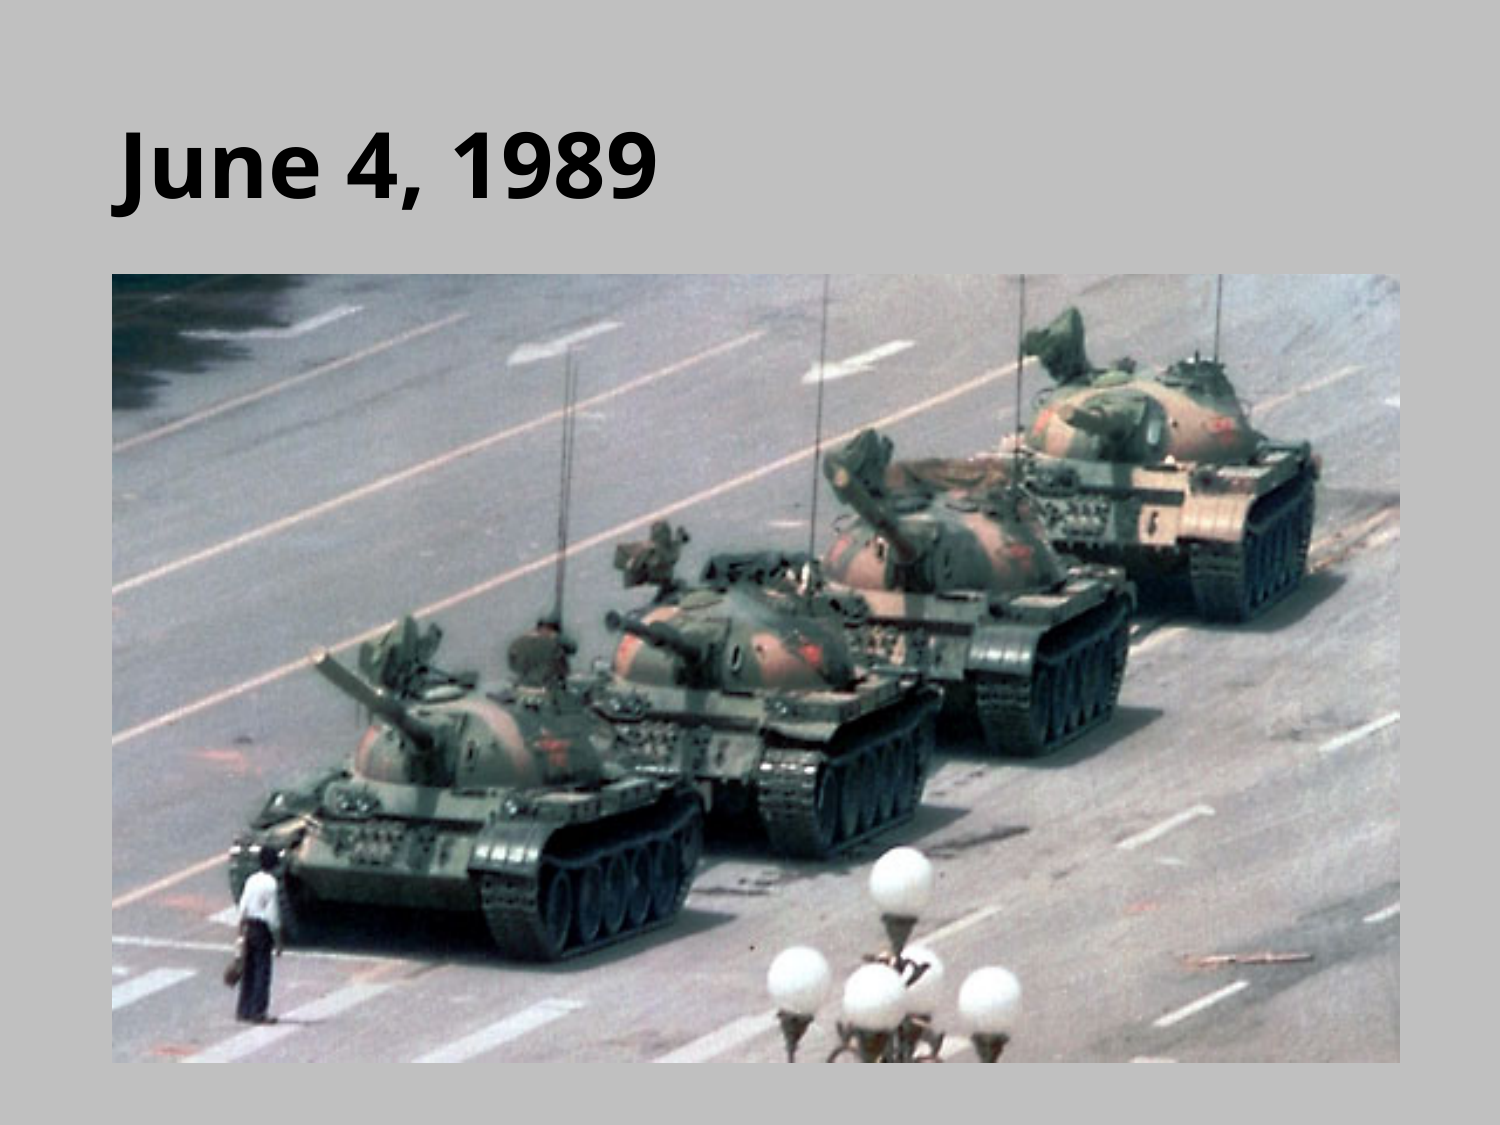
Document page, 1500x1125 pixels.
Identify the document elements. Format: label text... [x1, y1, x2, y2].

picture [112, 274, 1400, 1063]
title June 4, 1989 [103, 59, 1397, 278]
